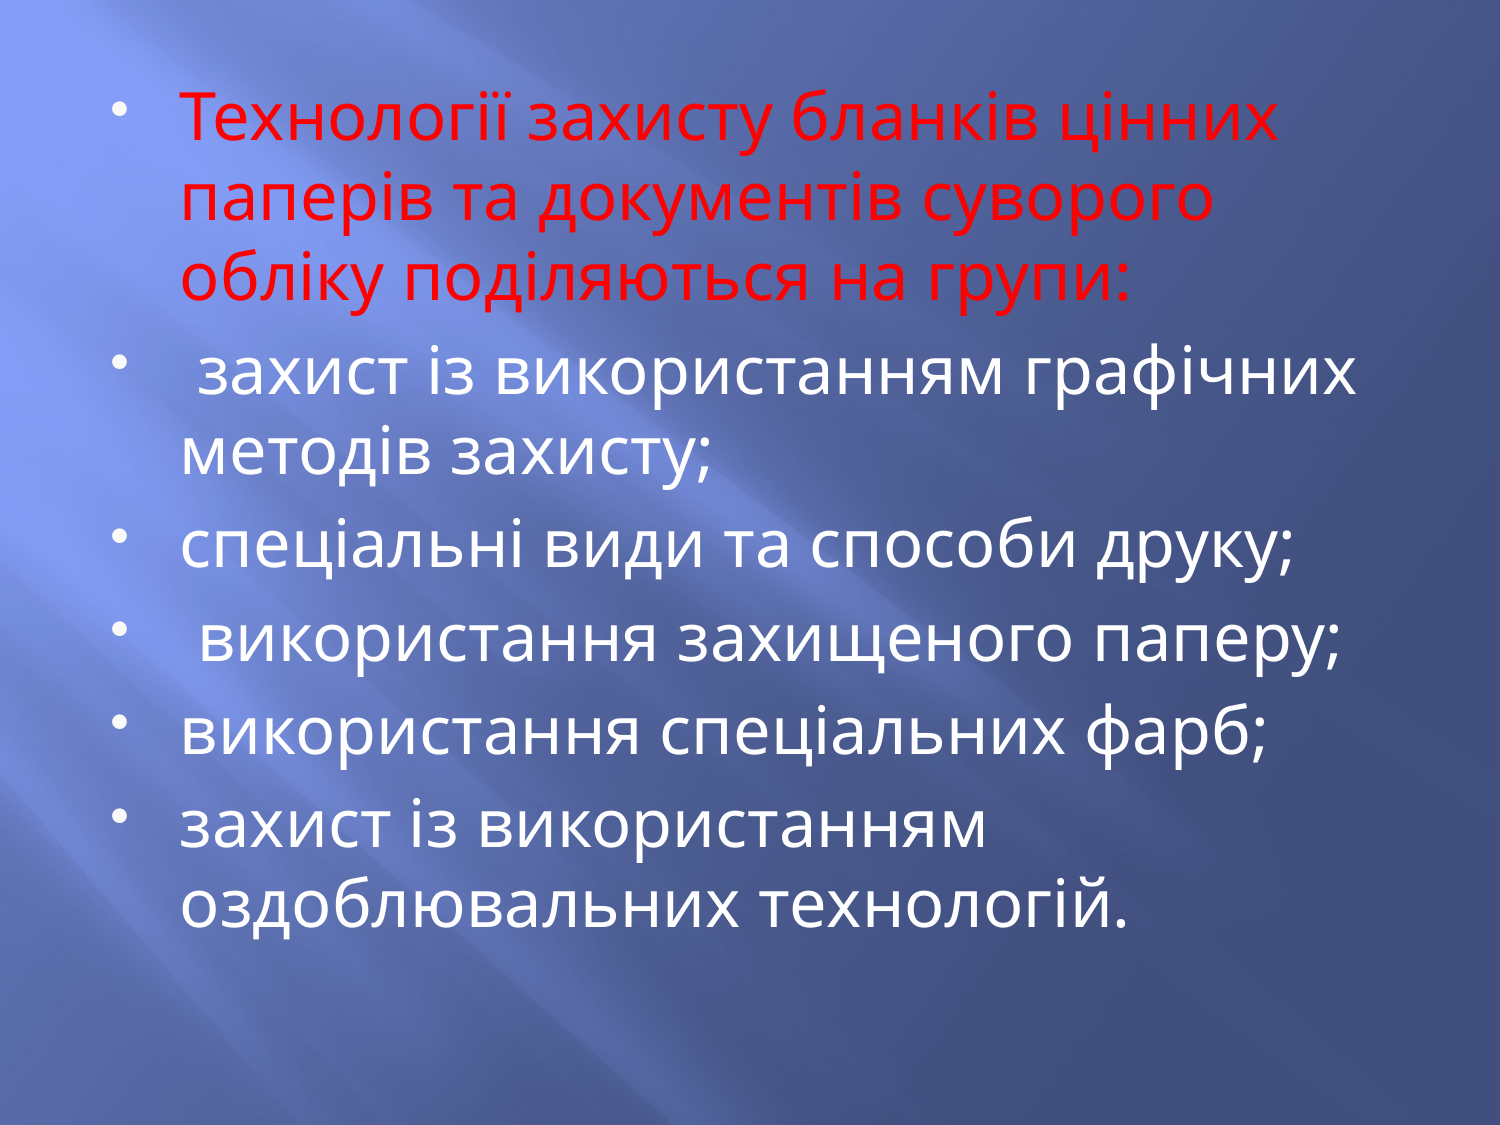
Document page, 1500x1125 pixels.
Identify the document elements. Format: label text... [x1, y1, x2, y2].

list Технології захисту бланків цінних паперів та документів суворого обліку поділяються на групи: захист із використанням графічних методів захисту; спеціальні види та способи друку; використання захищеного паперу; використання спеціальних фарб; захист із використанням оздоблювальних технологій. [75, 66, 1425, 1035]
